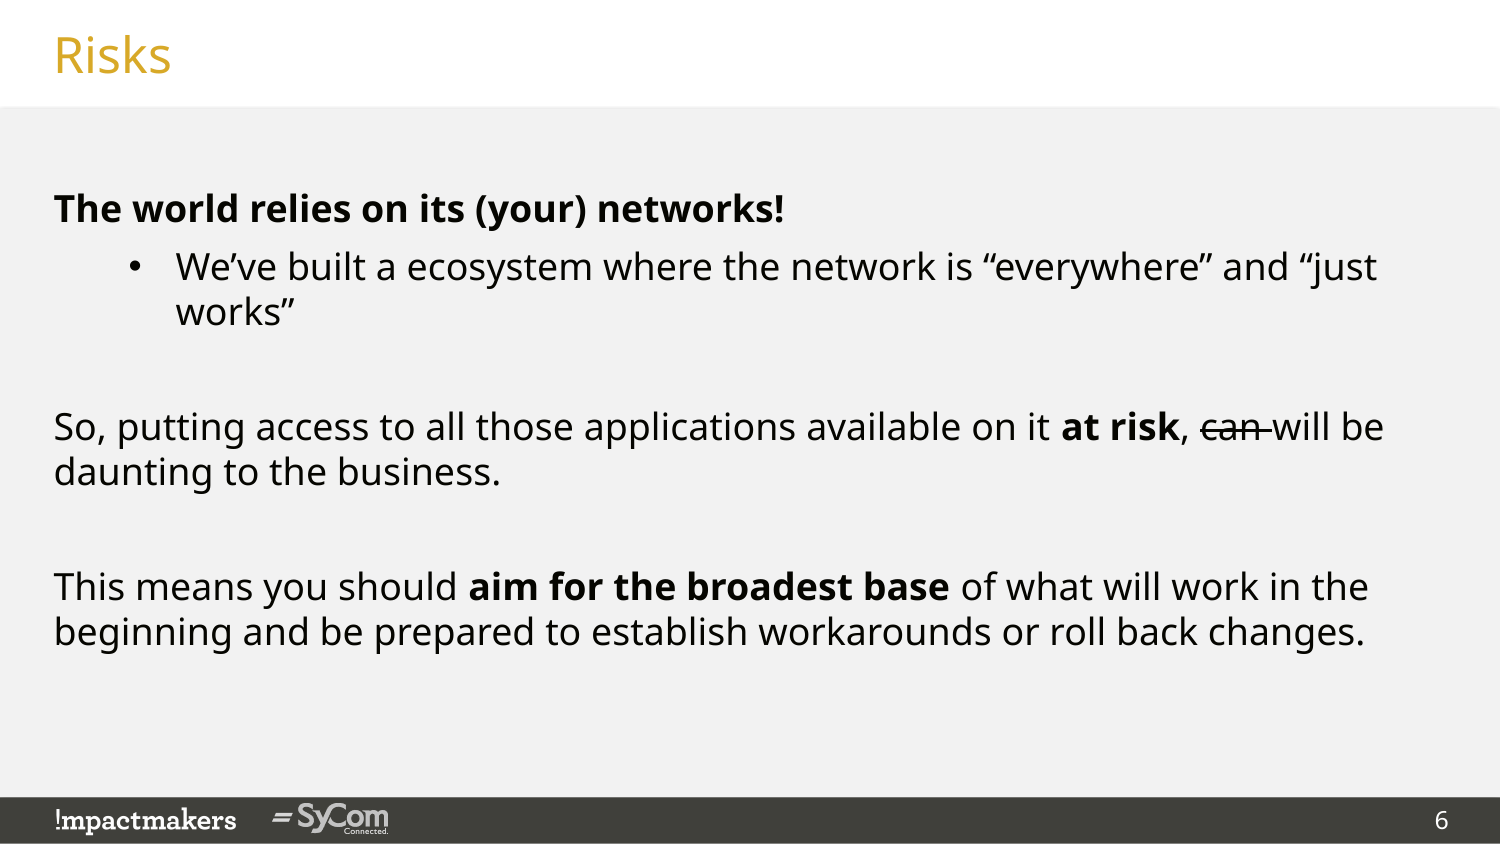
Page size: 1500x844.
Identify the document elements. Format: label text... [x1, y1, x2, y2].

list The world relies on its (your) networks! We’ve built a ecosystem where the network is “everywhere” and “just works” So, putting access to all those applications available on it at risk, can will be daunting to the business. This means you should aim for the broadest base of what will work in the beginning and be prepared to establish workarounds or roll back changes. [38, 177, 1463, 763]
picture [36, 787, 256, 844]
slide_number 5 [1113, 798, 1464, 844]
title Risks [38, 0, 1465, 107]
picture [272, 803, 389, 834]
